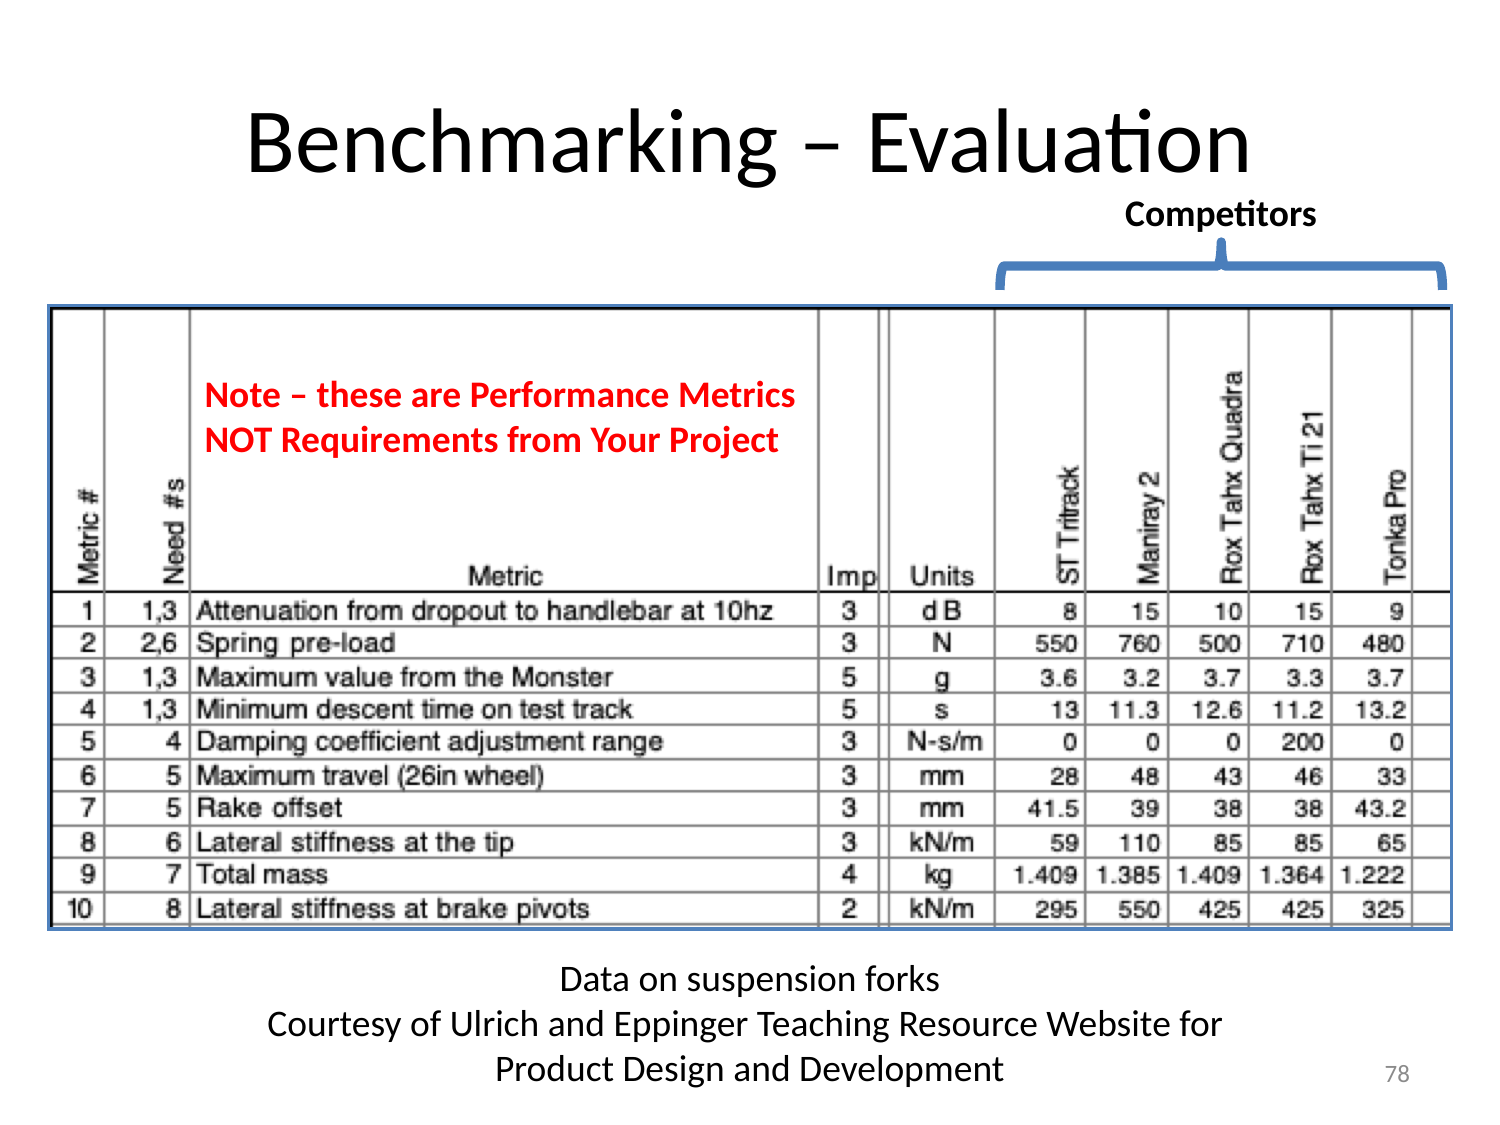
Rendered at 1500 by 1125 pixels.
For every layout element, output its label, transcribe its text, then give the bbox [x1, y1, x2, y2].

text_box Competitors [1110, 181, 1332, 242]
slide_number 78 [1074, 1042, 1425, 1103]
picture [49, 306, 1451, 928]
text_box [999, 242, 1444, 290]
title Benchmarking – Evaluation [75, 41, 1425, 230]
text_box Data on suspension forks Courtesy of Ulrich and Eppinger Teaching Resource Website for Product Design and Development [252, 946, 1248, 1097]
